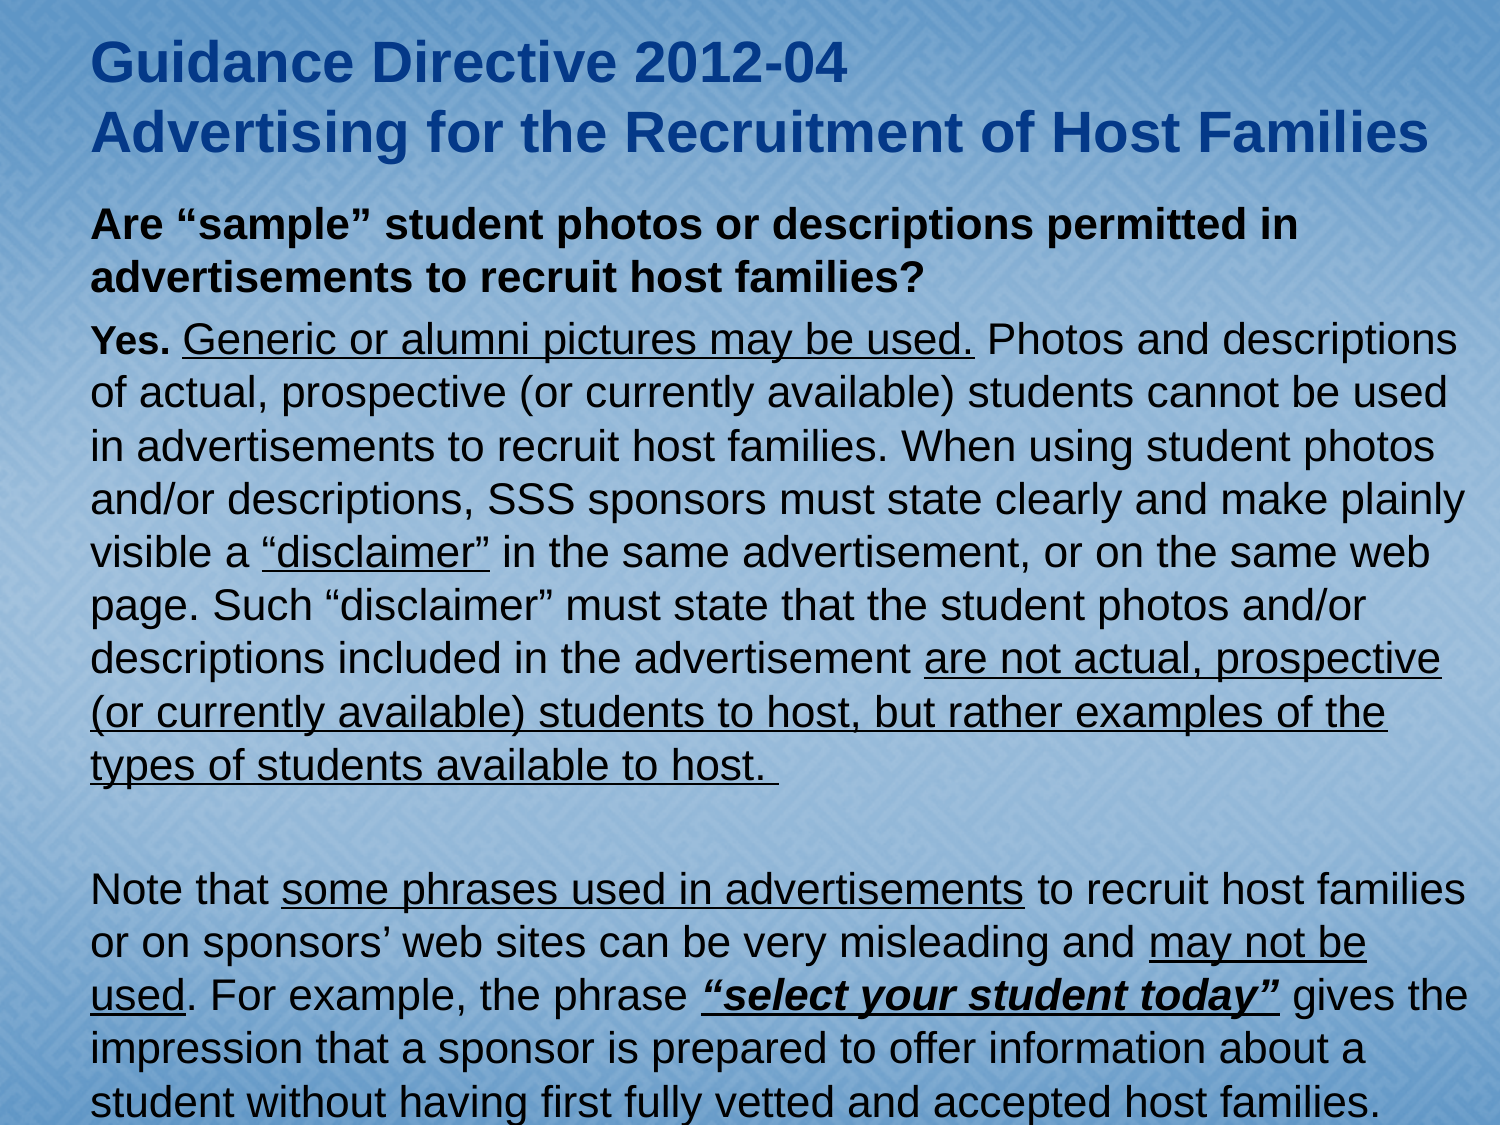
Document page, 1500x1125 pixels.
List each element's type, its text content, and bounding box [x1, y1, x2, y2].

list Are “sample” student photos or descriptions permitted in advertisements to recruit host families? Yes. Generic or alumni pictures may be used. Photos and descriptions of actual, prospective (or currently available) students cannot be used in advertisements to recruit host families. When using student photos and/or descriptions, SSS sponsors must state clearly and make plainly visible a “disclaimer” in the same advertisement, or on the same web page. Such “disclaimer” must state that the student photos and/or descriptions included in the advertisement are not actual, prospective (or currently available) students to host, but rather examples of the types of students available to host. Note that some phrases used in advertisements to recruit host families or on sponsors’ web sites can be very misleading and may not be used. For example, the phrase “select your student today” gives the impression that a sponsor is prepared to offer information about a student without having first fully vetted and accepted host families. [75, 187, 1488, 1125]
title Guidance Directive 2012-04 Advertising for the Recruitment of Host Families [75, 0, 1475, 187]
